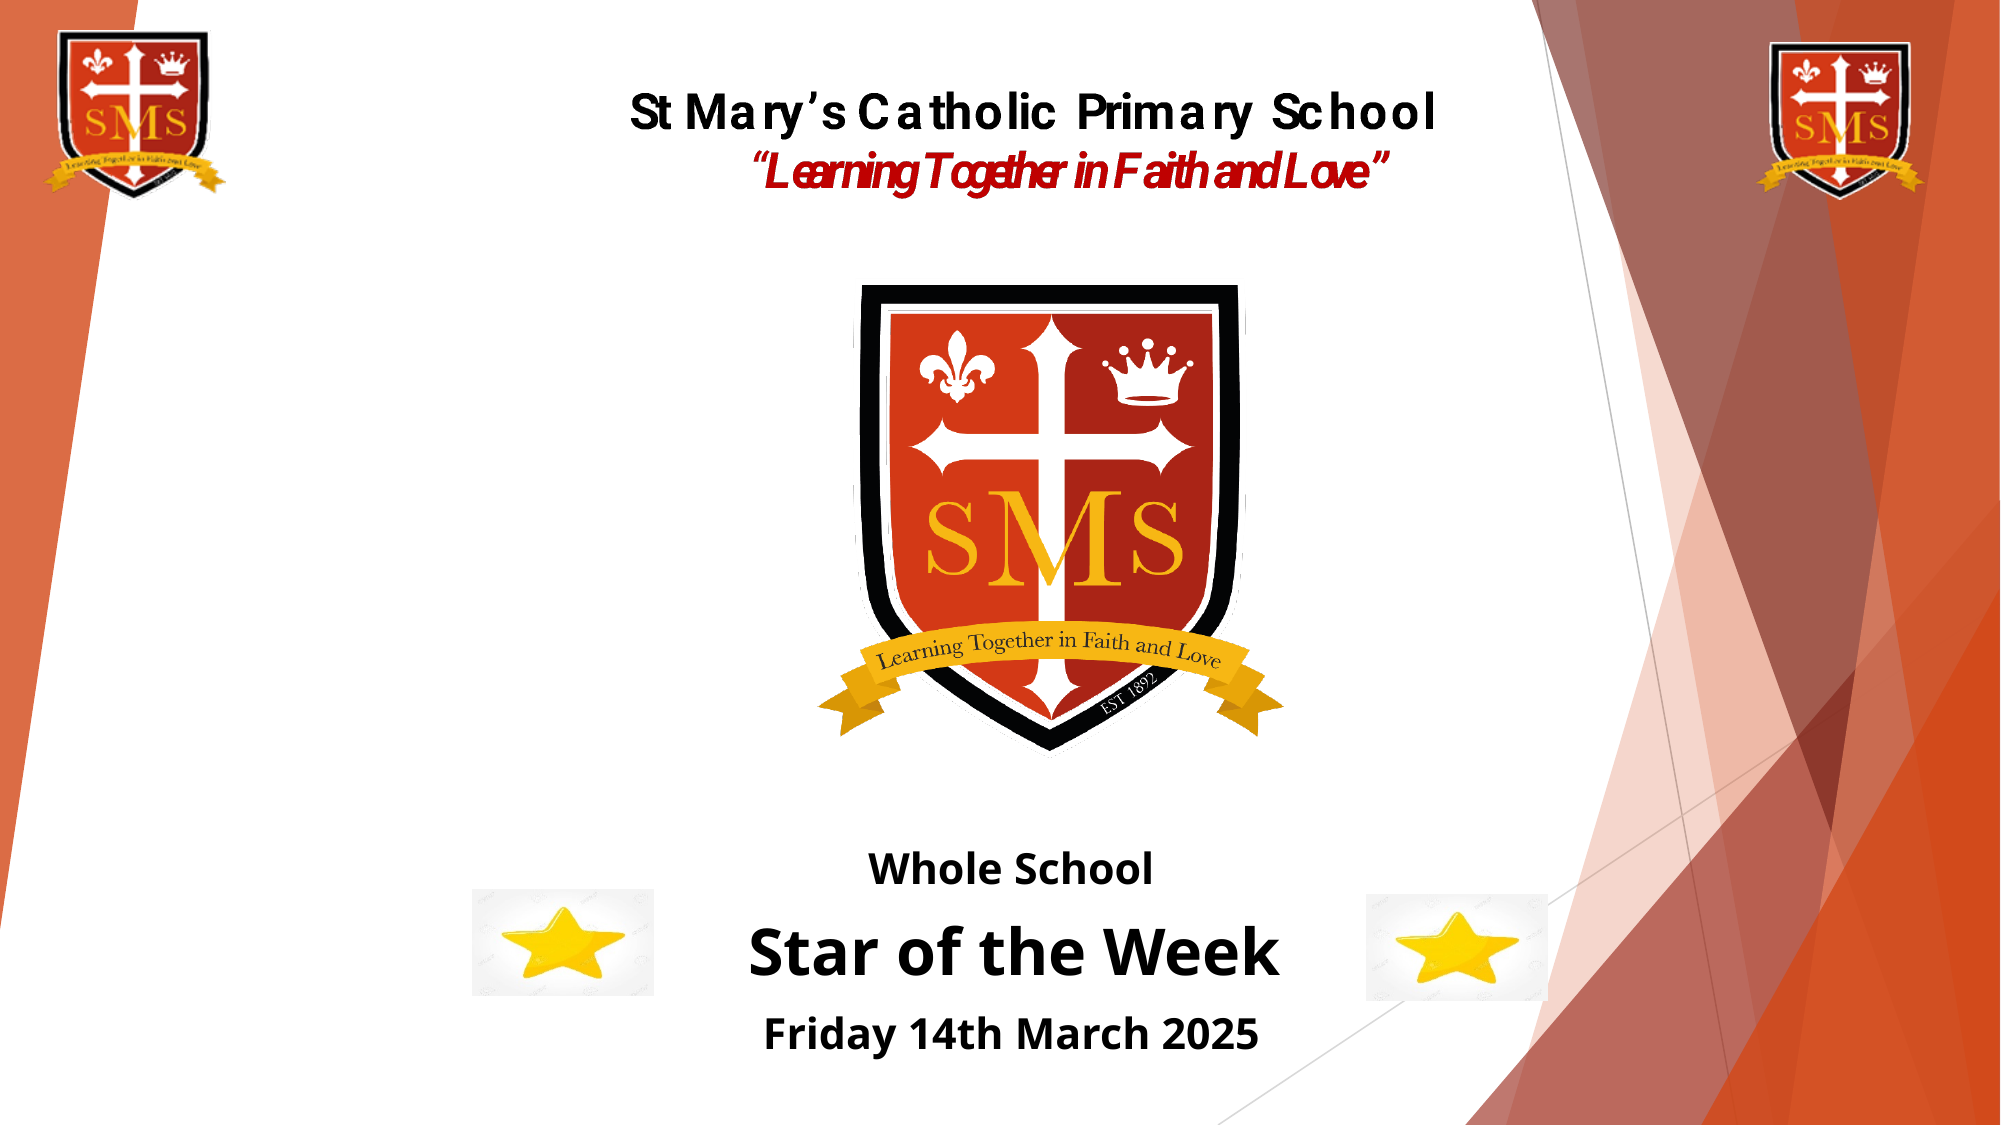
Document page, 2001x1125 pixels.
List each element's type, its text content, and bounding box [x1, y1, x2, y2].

picture [562, 77, 1504, 233]
picture [472, 888, 654, 996]
picture [817, 278, 1284, 759]
picture [42, 30, 226, 201]
subtitle Whole School Star of the Week Friday 14th March 2025 [492, 834, 1542, 1067]
picture [1755, 42, 1925, 201]
picture [1366, 893, 1548, 1001]
